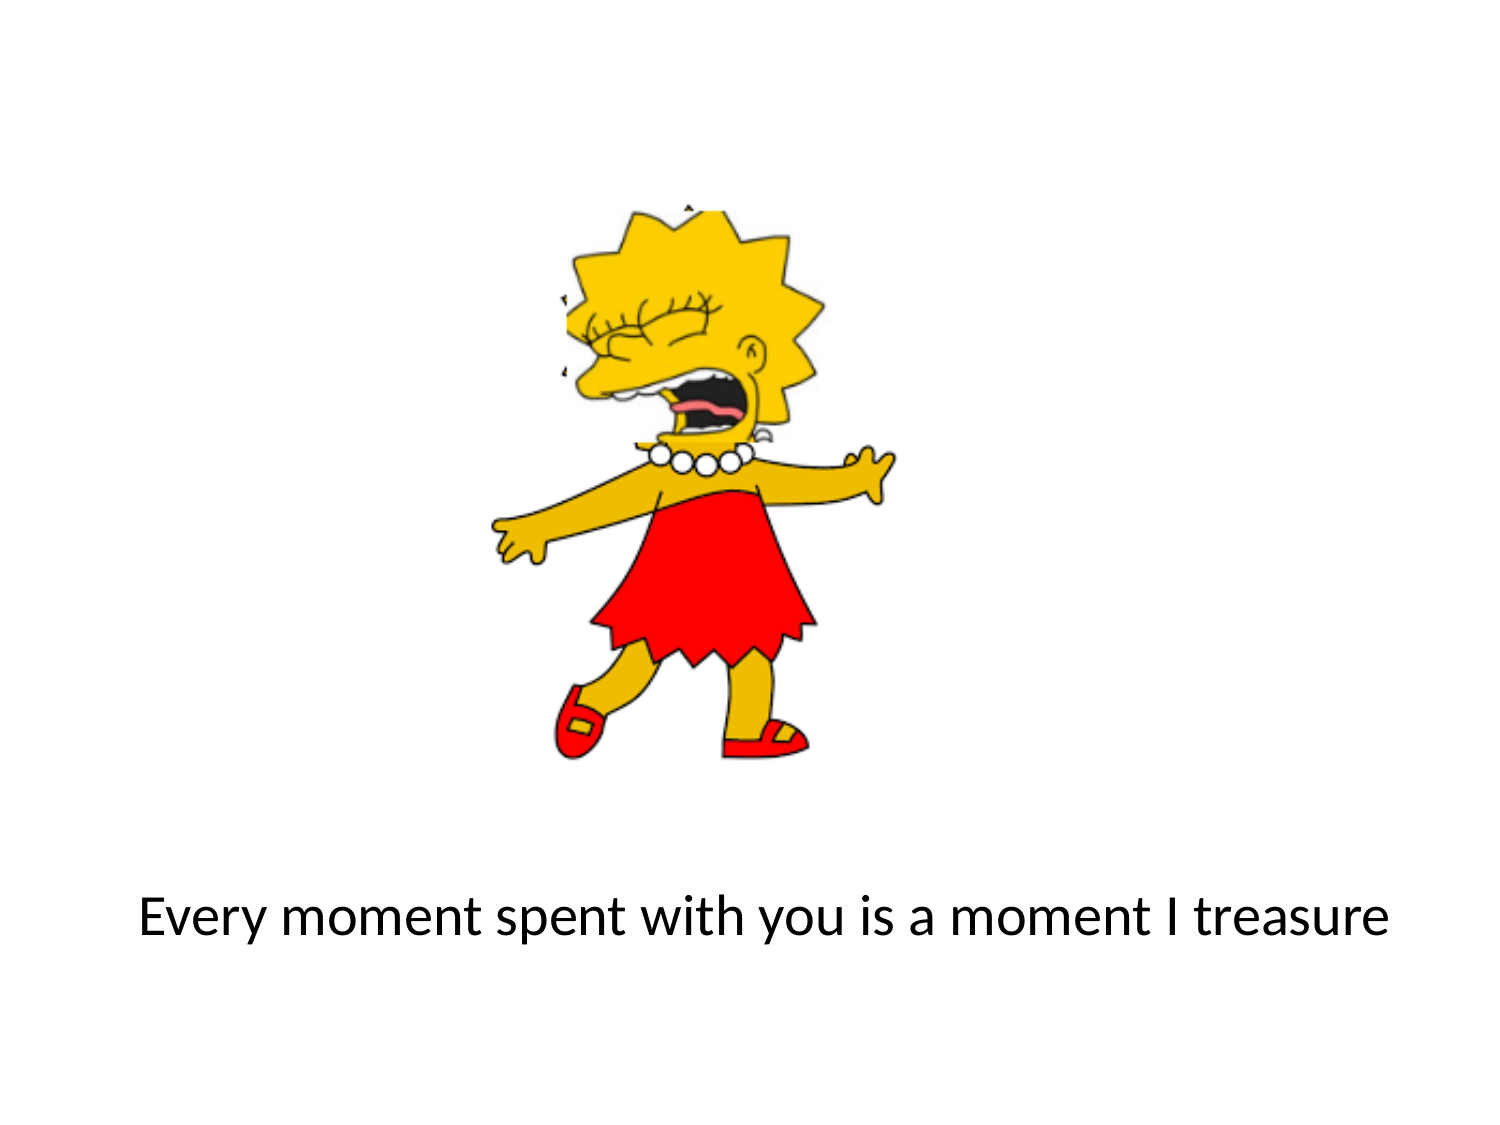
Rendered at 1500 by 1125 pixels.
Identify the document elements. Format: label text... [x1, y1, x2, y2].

picture [489, 203, 900, 769]
text_box Every moment spent with you is a moment I treasure [123, 869, 1424, 955]
